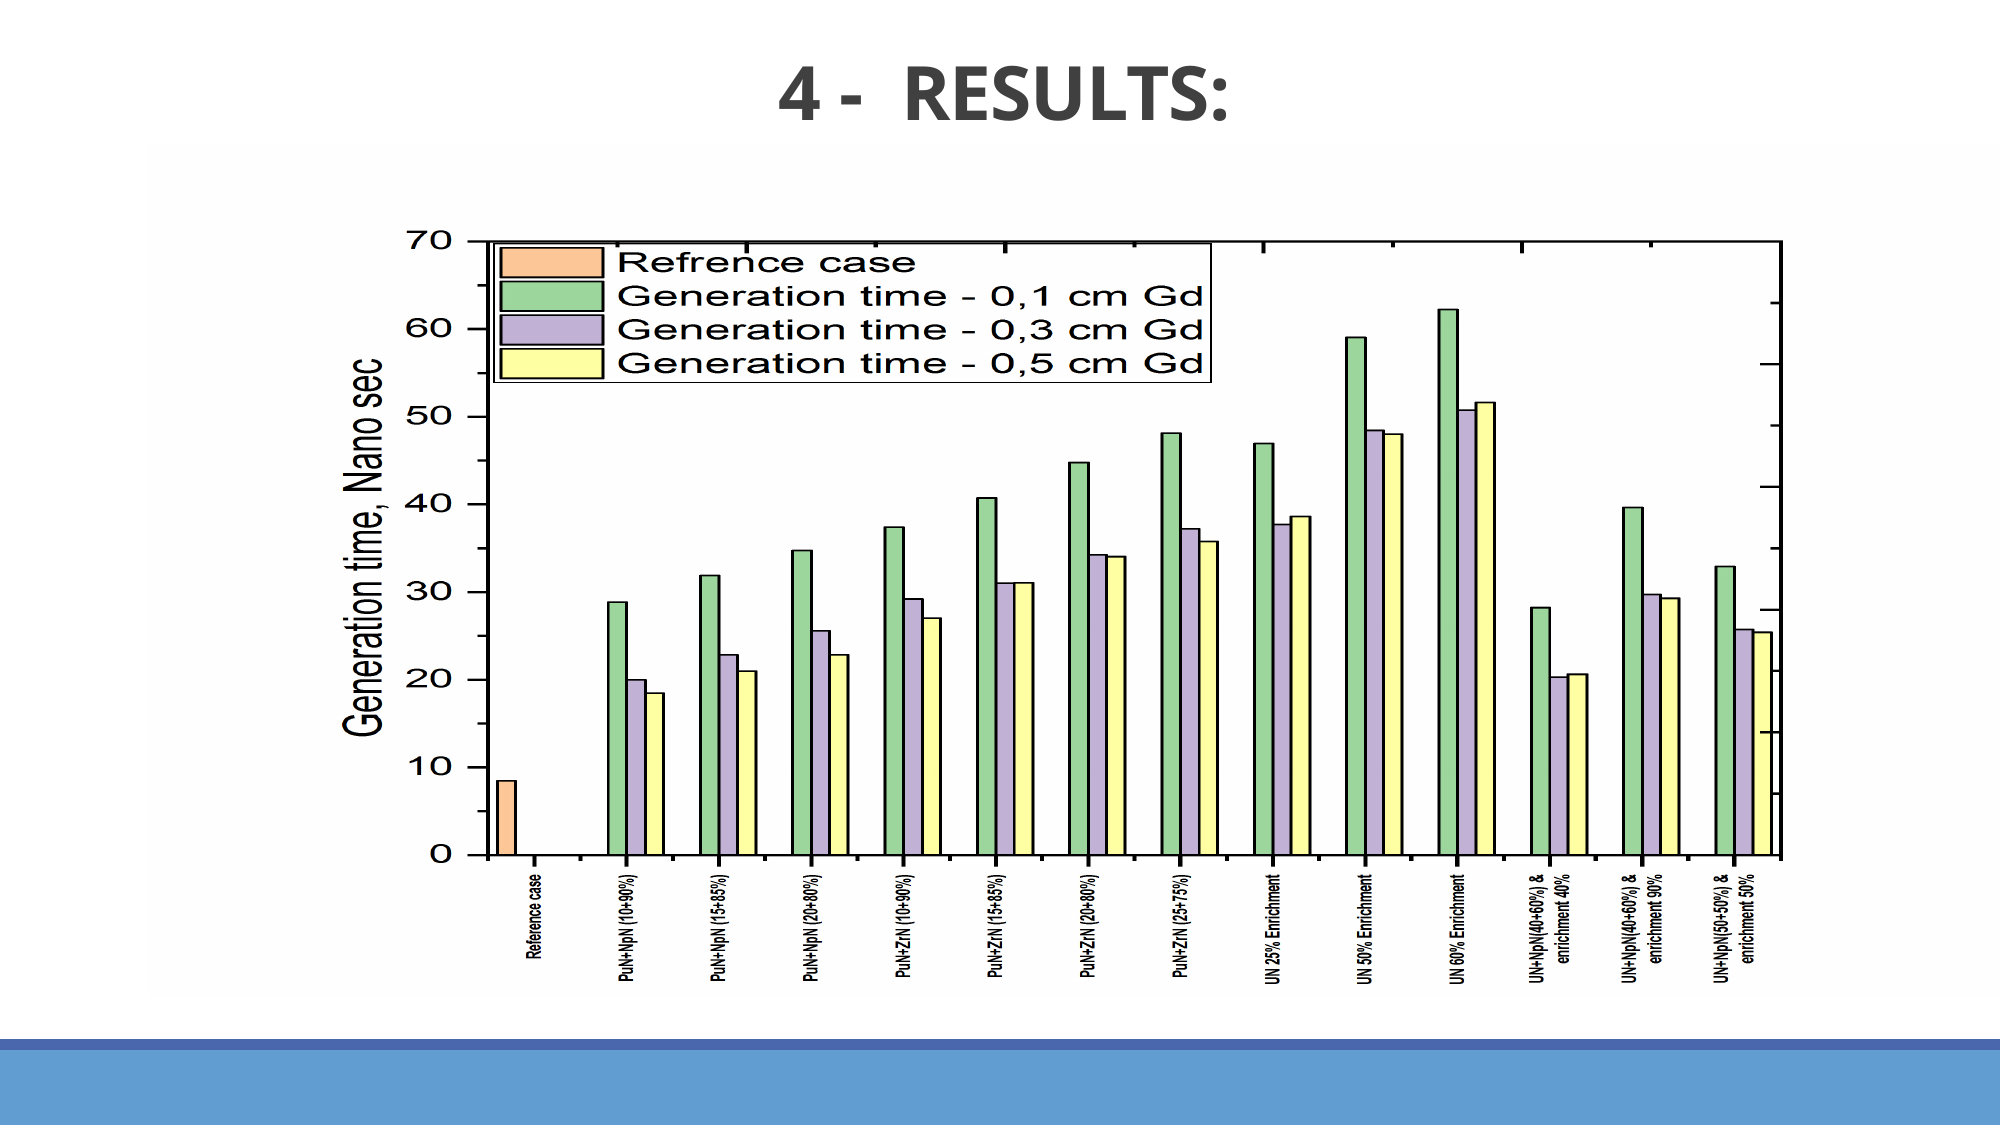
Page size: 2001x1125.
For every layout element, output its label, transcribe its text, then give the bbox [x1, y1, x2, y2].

picture [148, 142, 2000, 997]
title 4 - RESULTS: [180, 30, 1830, 138]
